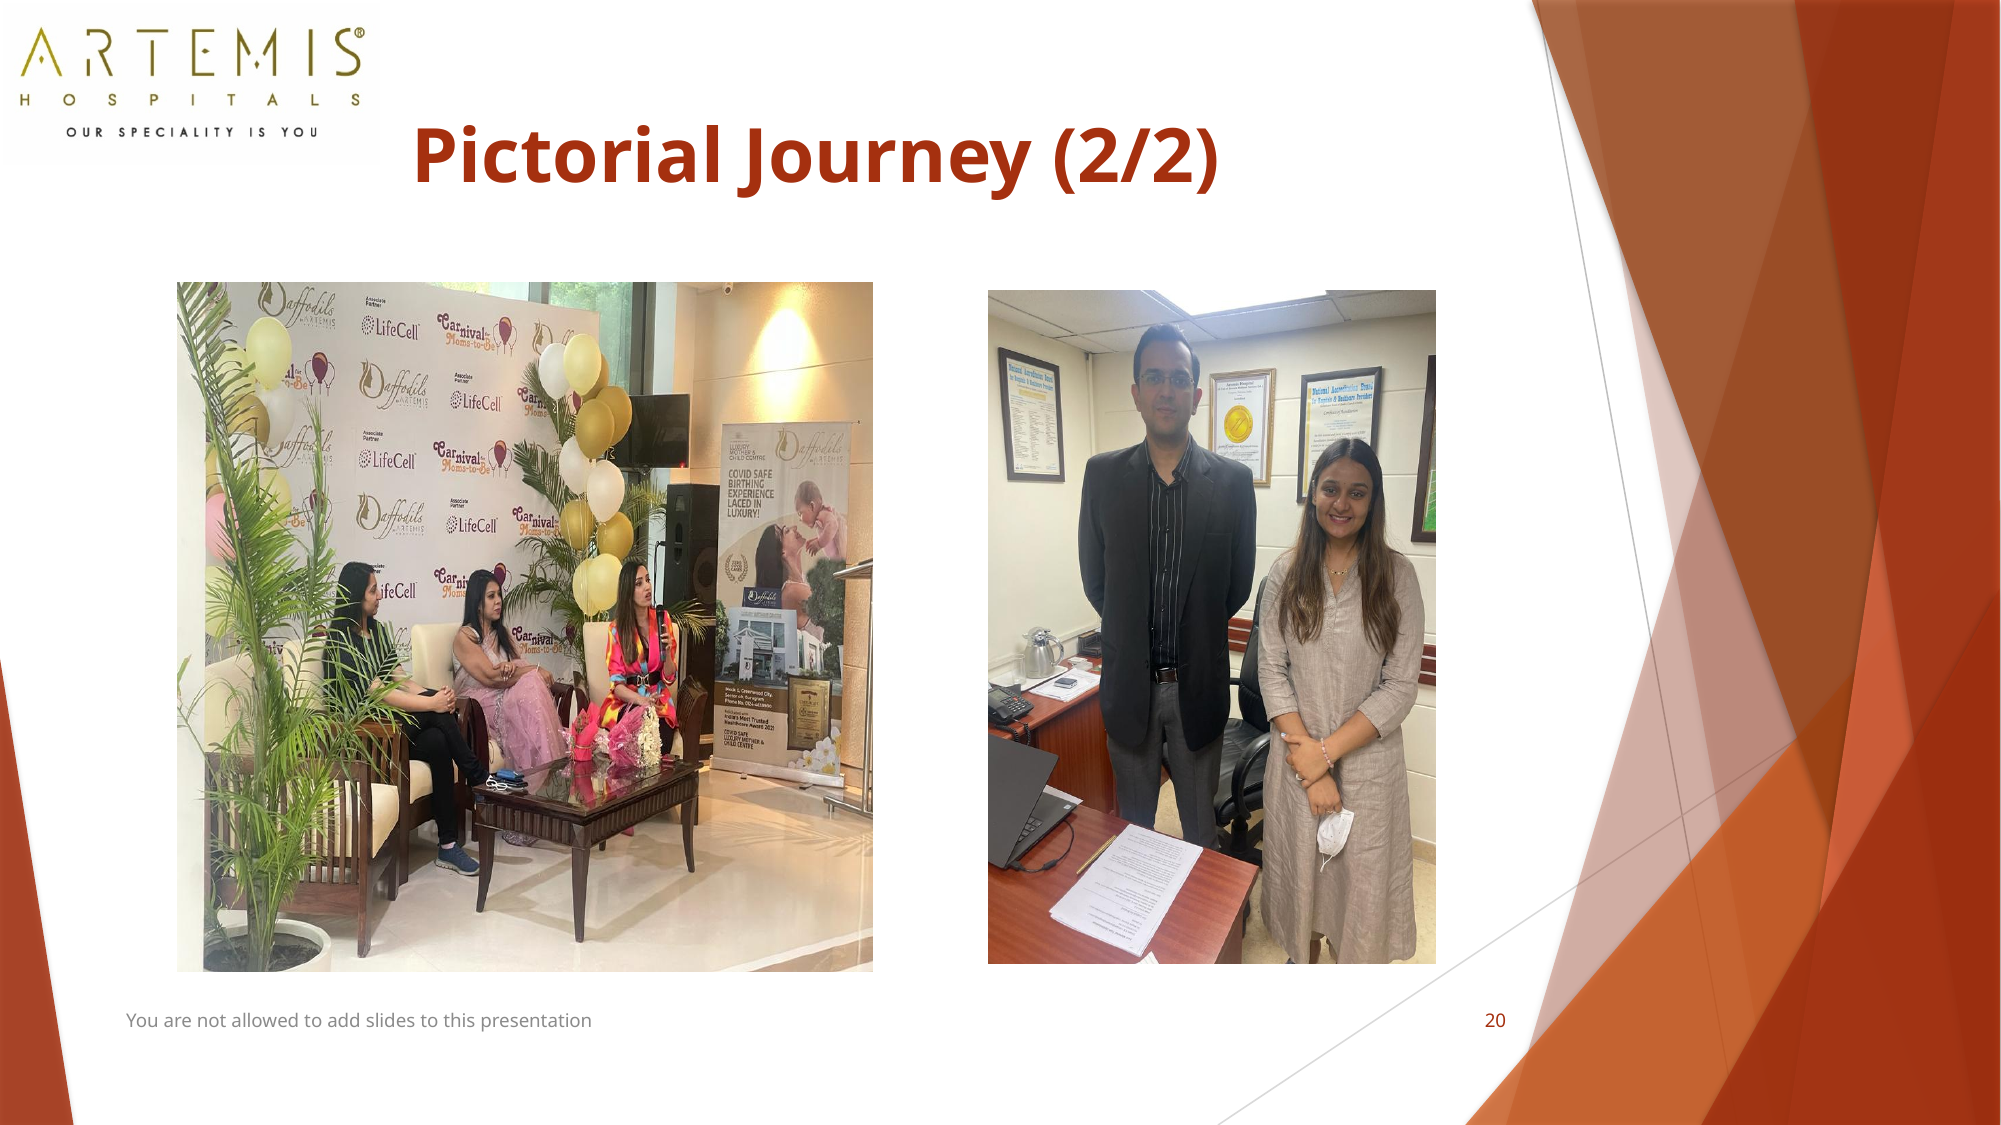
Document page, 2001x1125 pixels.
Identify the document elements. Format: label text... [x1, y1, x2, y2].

slide_number 20 [1409, 991, 1522, 1051]
title Pictorial Journey (2/2) [111, 99, 1522, 317]
picture [988, 290, 1436, 964]
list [177, 282, 873, 972]
footer You are not allowed to add slides to this presentation [111, 991, 1145, 1051]
picture [2, 2, 380, 165]
